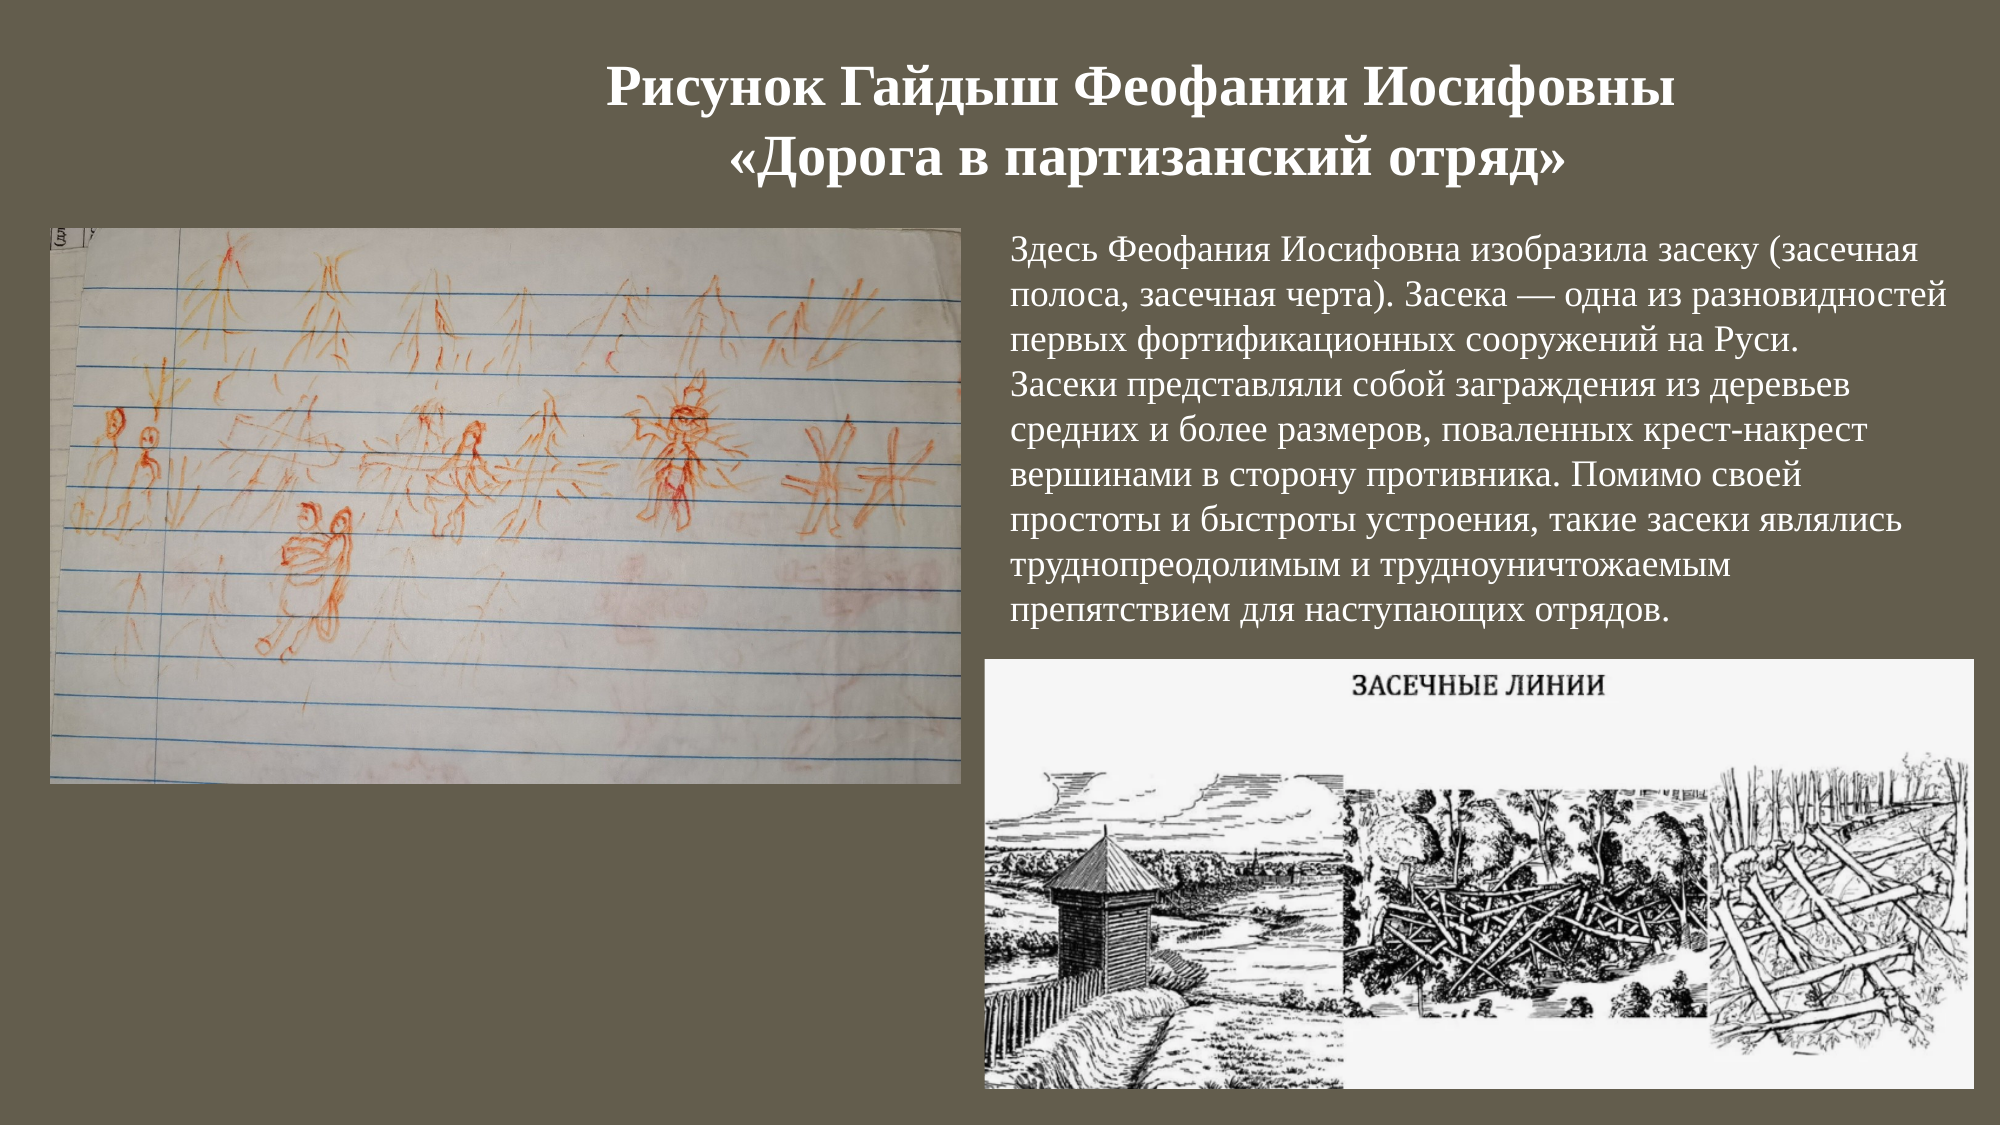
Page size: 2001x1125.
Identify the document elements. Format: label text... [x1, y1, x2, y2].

text_box Рисунок Гайдыш Феофании Иосифовны «Дорога в партизанский отряд» [338, 39, 1958, 195]
picture [50, 228, 961, 784]
text_box Здесь Феофания Иосифовна изобразила засеку (засечная полоса, засечная черта). Засека — одна из разновидностей первых фортификационных сооружений на Руси. Засеки представляли собой заграждения из деревьев средних и более размеров, поваленных крест-накрест вершинами в сторону противника. Помимо своей простоты и быстроты устроения, такие засеки являлись труднопреодолимым и трудноуничтожаемым препятствием для наступающих отрядов. [995, 216, 1970, 637]
picture [984, 659, 1974, 1089]
